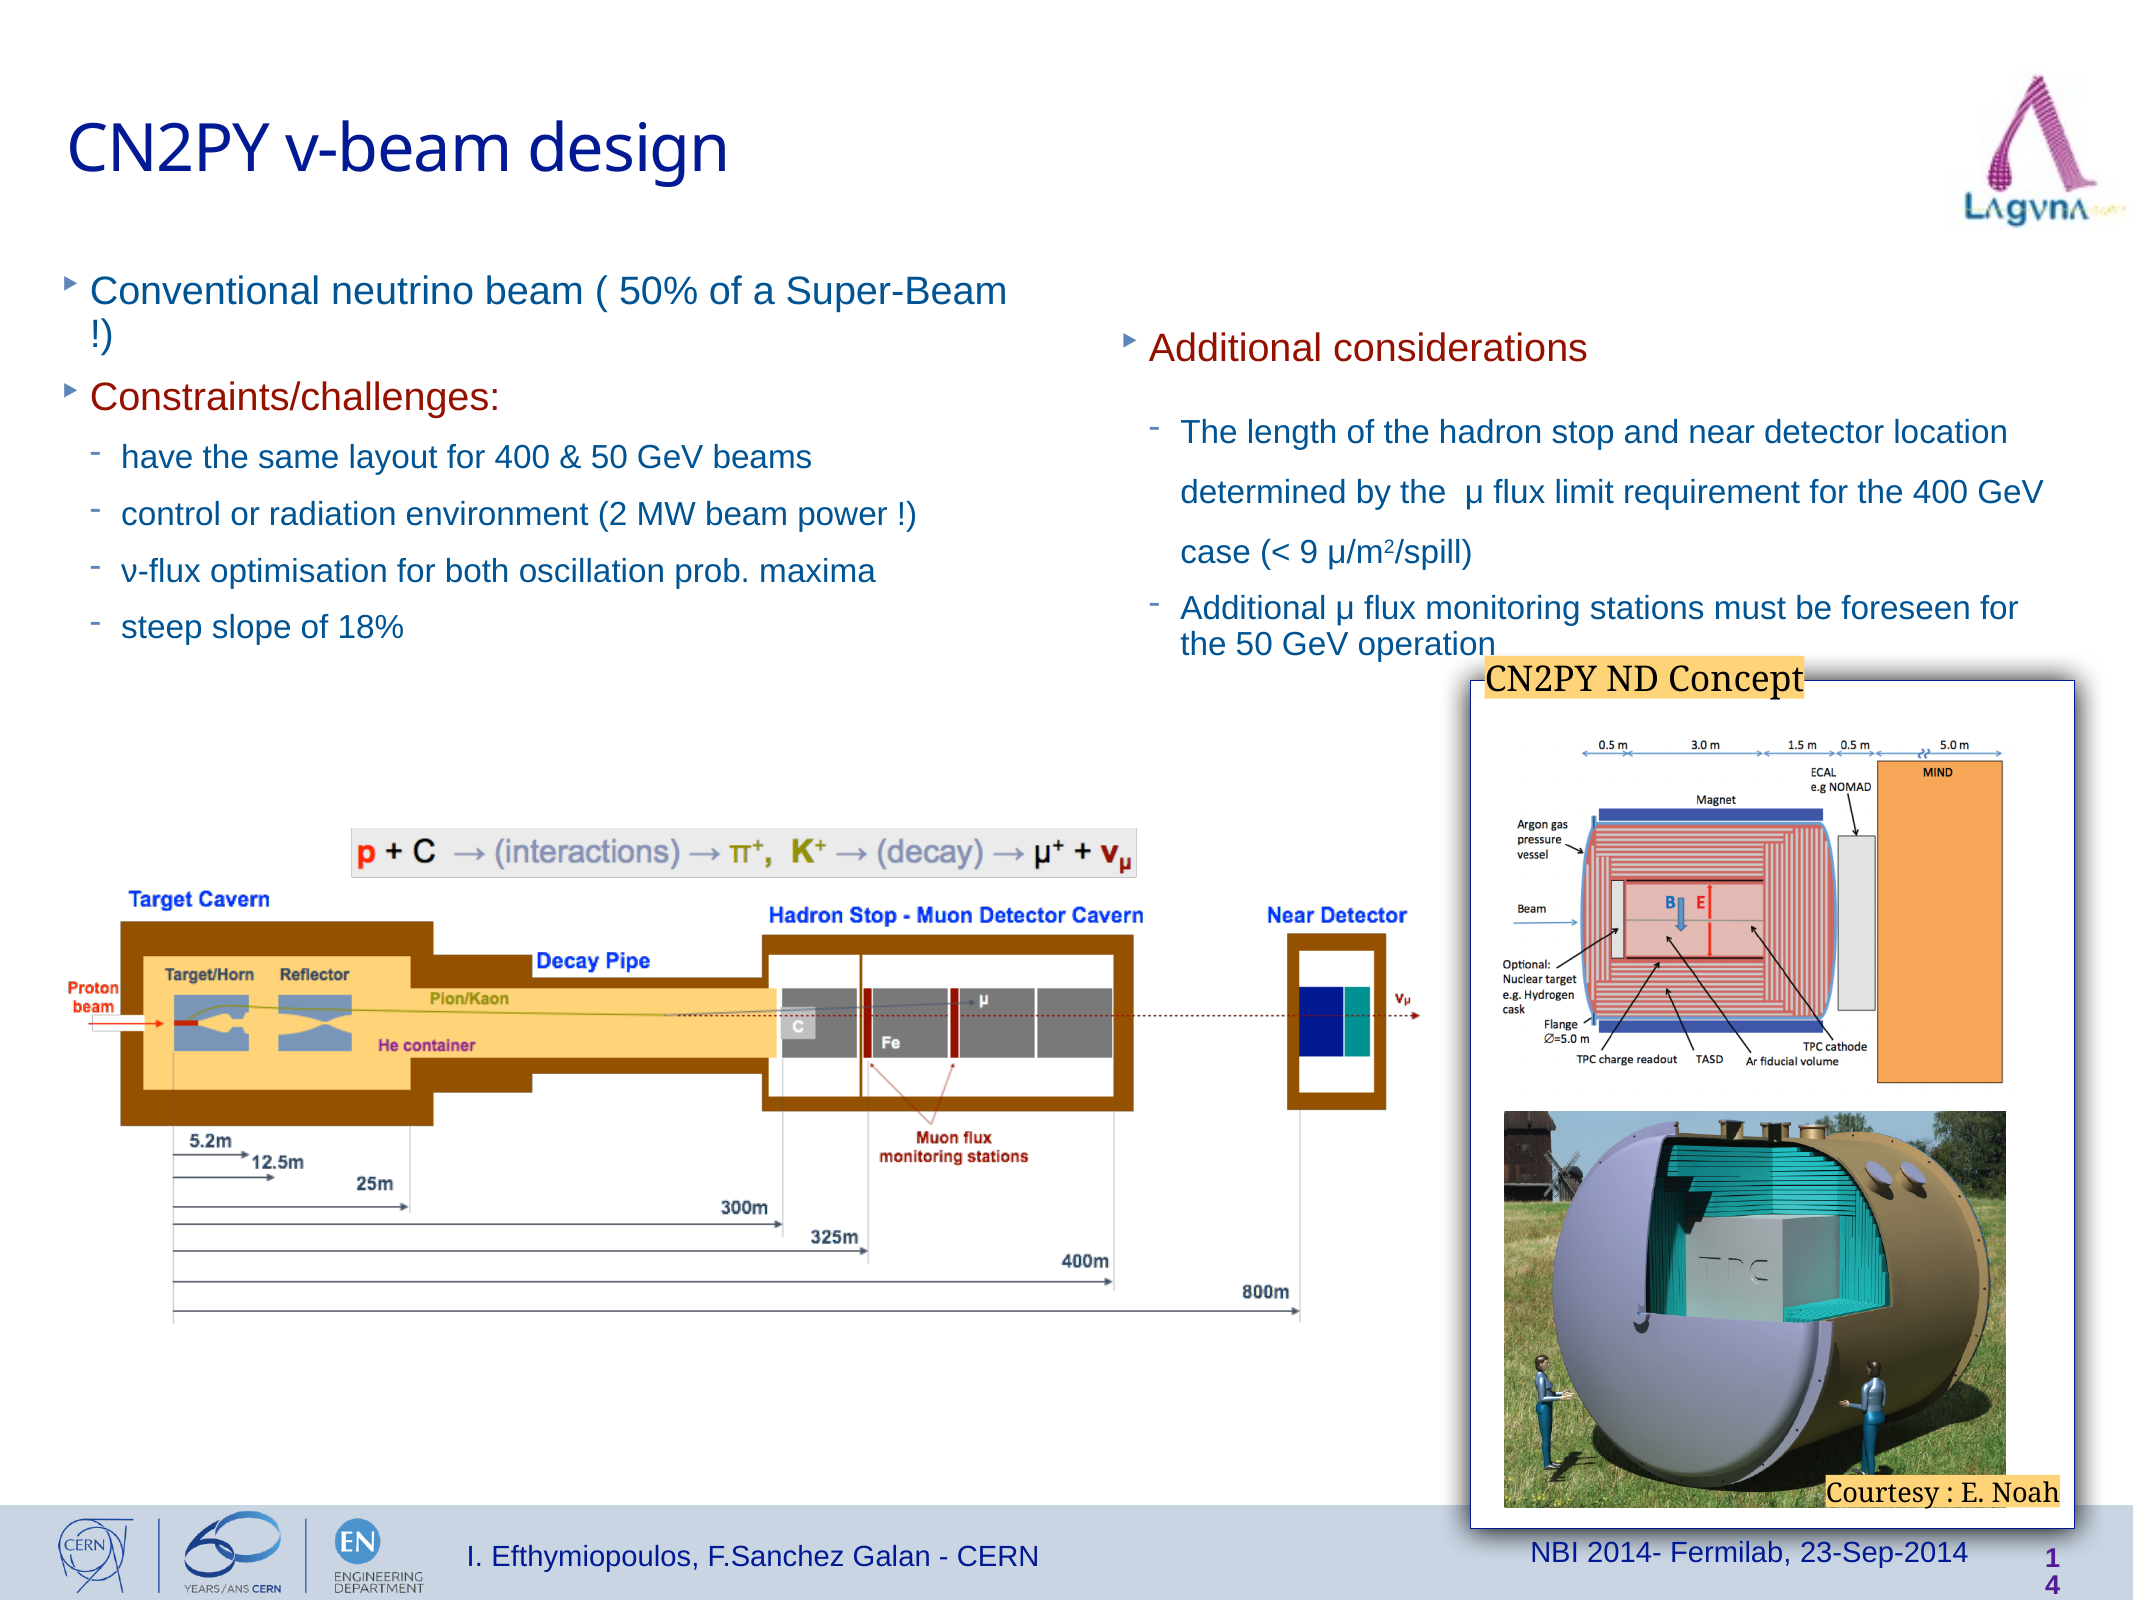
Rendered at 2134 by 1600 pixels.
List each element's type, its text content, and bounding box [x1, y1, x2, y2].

slide_number NBI 2014- Fermilab, 23-Sep-2014 [1437, 1507, 1985, 1593]
text_box Courtesy : E. Noah [2013, 1474, 2060, 1508]
text_box [1470, 680, 2075, 1529]
picture [58, 1503, 424, 1600]
picture [1496, 721, 2014, 1092]
list Conventional neutrino beam ( 50% of a Super-Beam !) Constraints/challenges: have the same layout for 400 & 50 GeV beams control or radiation environment (2 MW beam power !) ν-flux optimisation for both oscillation prob. maxima steep slope of 18% Additional considerations The length of the hadron stop and near detector location determined by the μ flux limit requirement for the 400 GeV case (< 9 μ/m2/spill) Additional μ flux monitoring stations must be foreseen for the 50 GeV operation [57, 269, 2076, 657]
picture [1504, 1111, 2006, 1508]
footer I. Efthymiopoulos, F.Sanchez Galan - CERN [451, 1511, 1195, 1598]
slide_number 14 [2023, 1529, 2076, 1580]
picture [58, 827, 1433, 1324]
text_box CN2PY ND Concept [1484, 655, 1805, 699]
title CN2PY v-beam design [57, 74, 1940, 226]
picture [1947, 71, 2134, 230]
